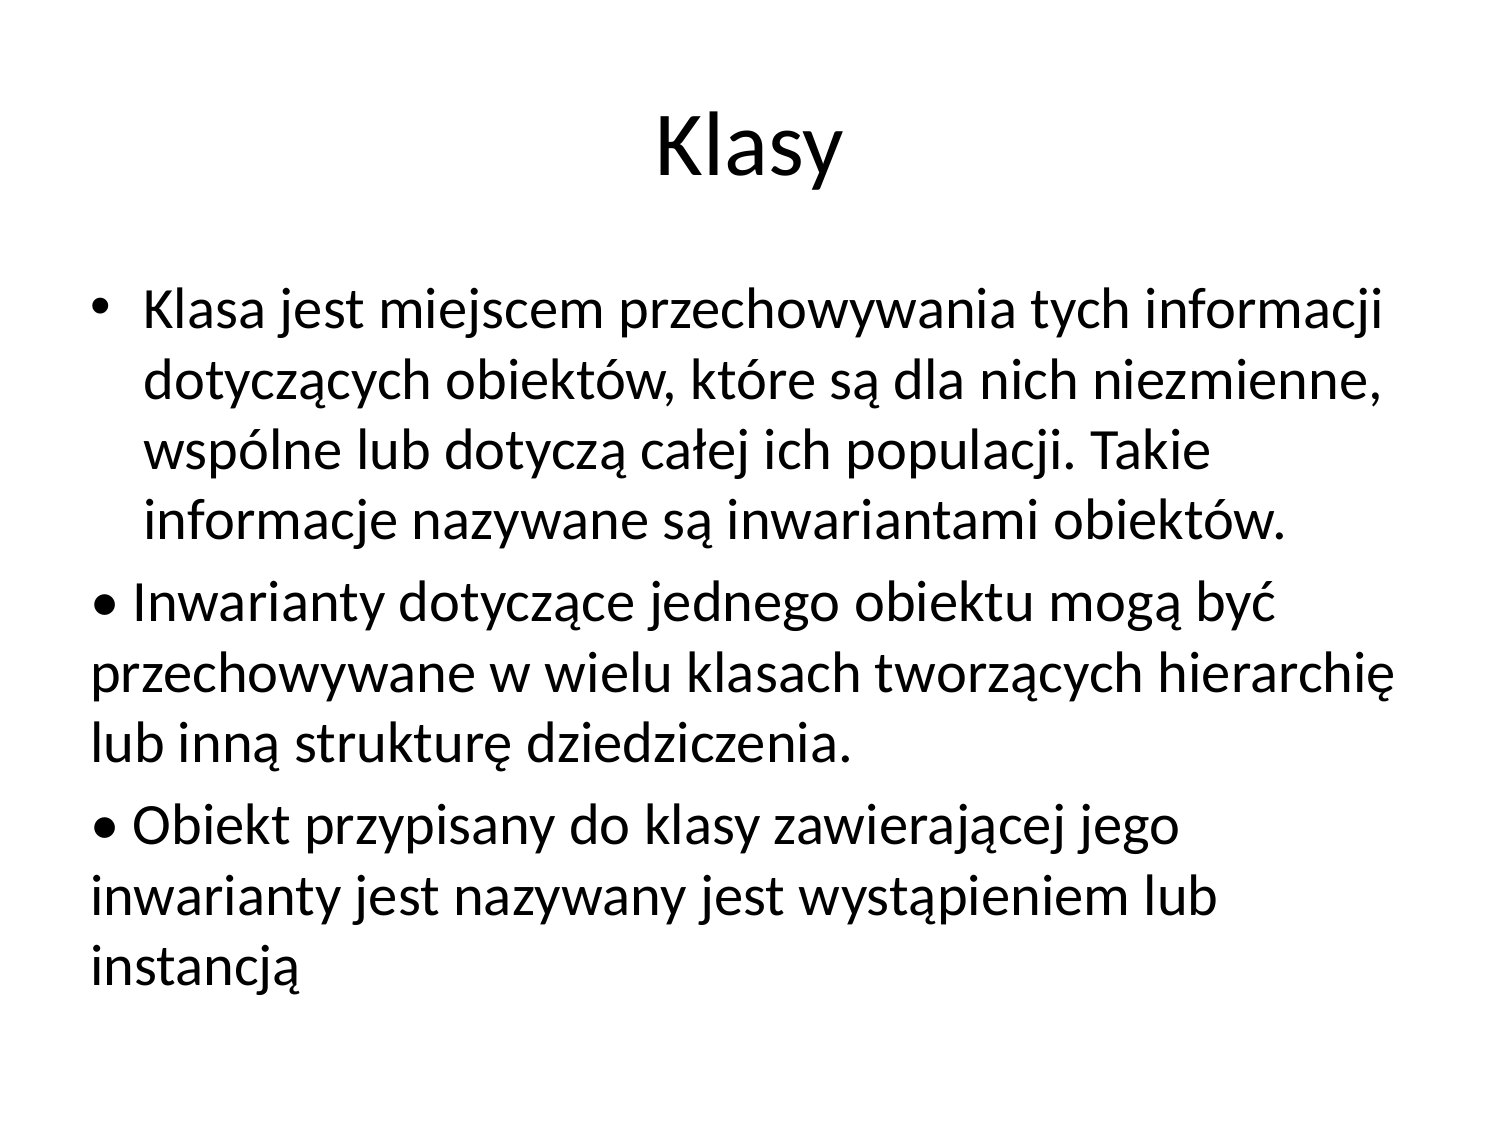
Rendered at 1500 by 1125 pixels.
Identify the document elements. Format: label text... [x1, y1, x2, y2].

title Klasy [75, 45, 1425, 233]
list Klasa jest miejscem przechowywania tych informacji dotyczących obiektów, które są dla nich niezmienne, wspólne lub dotyczą całej ich populacji. Takie informacje nazywane są inwariantami obiektów. • Inwarianty dotyczące jednego obiektu mogą być przechowywane w wielu klasach tworzących hierarchię lub inną strukturę dziedziczenia. • Obiekt przypisany do klasy zawierającej jego inwarianty jest nazywany jest wystąpieniem lub instancją [75, 262, 1425, 1005]
